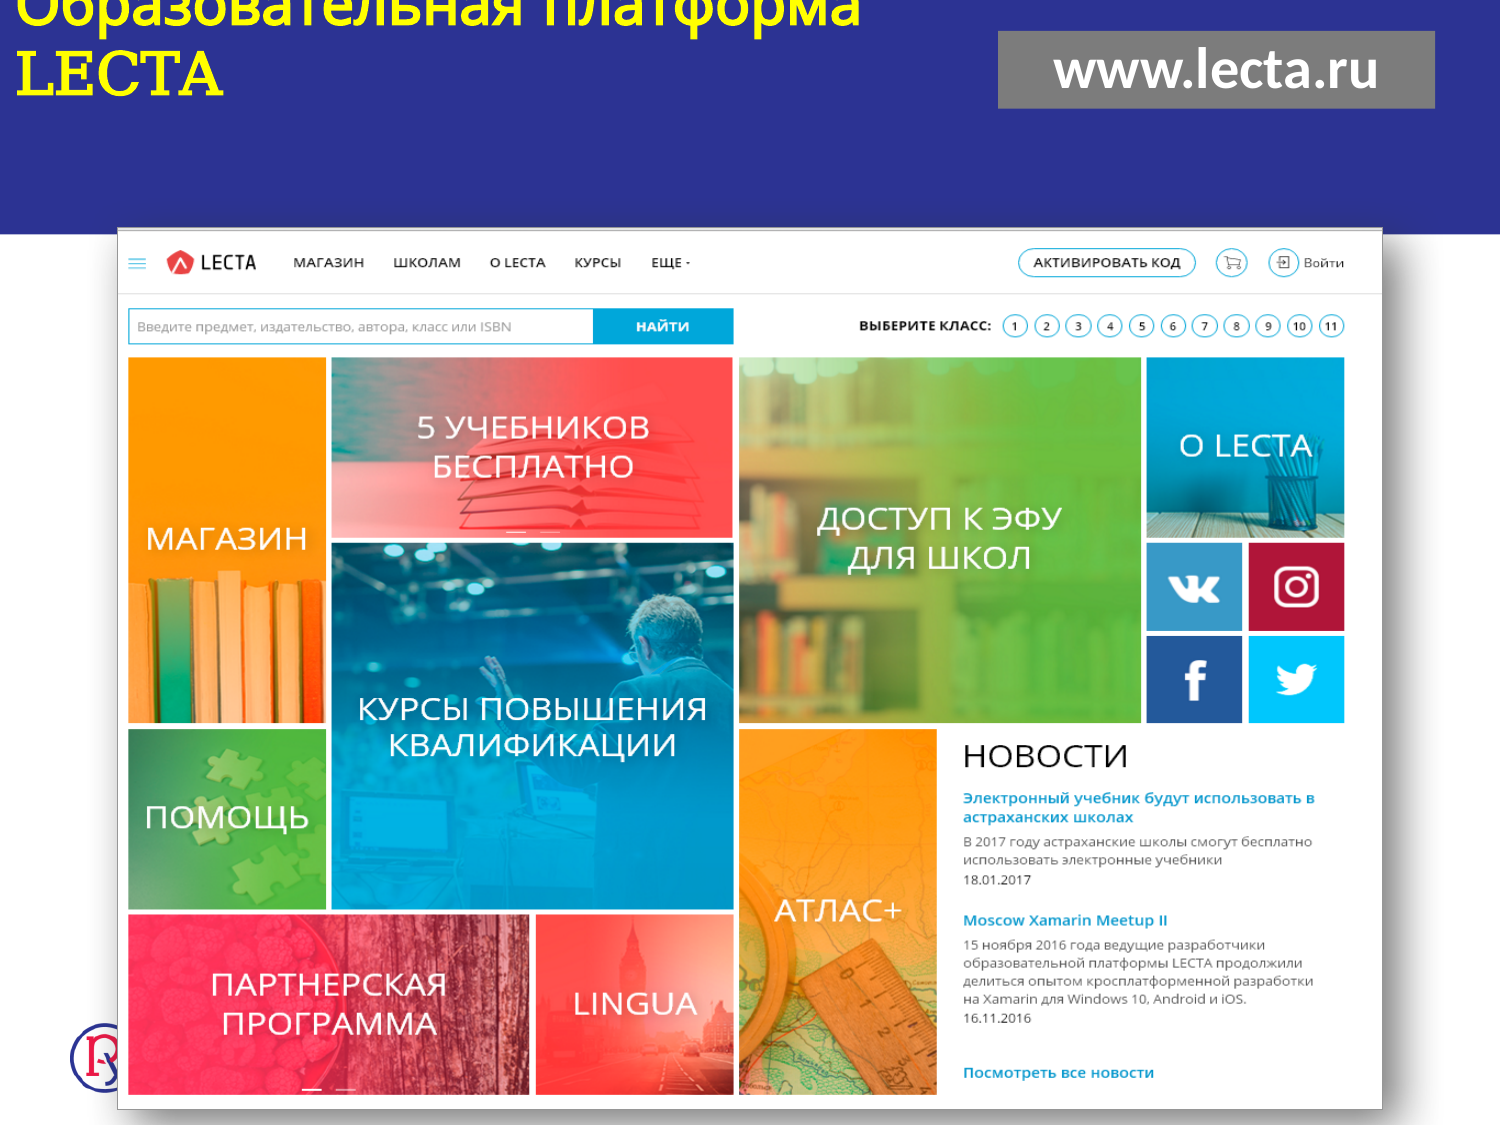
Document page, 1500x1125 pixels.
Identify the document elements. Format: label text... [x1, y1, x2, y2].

text_box www.lecta.ru [998, 30, 1436, 109]
text_box Образовательная платформа LECTA [0, 36, 1067, 114]
picture [70, 227, 1383, 1110]
